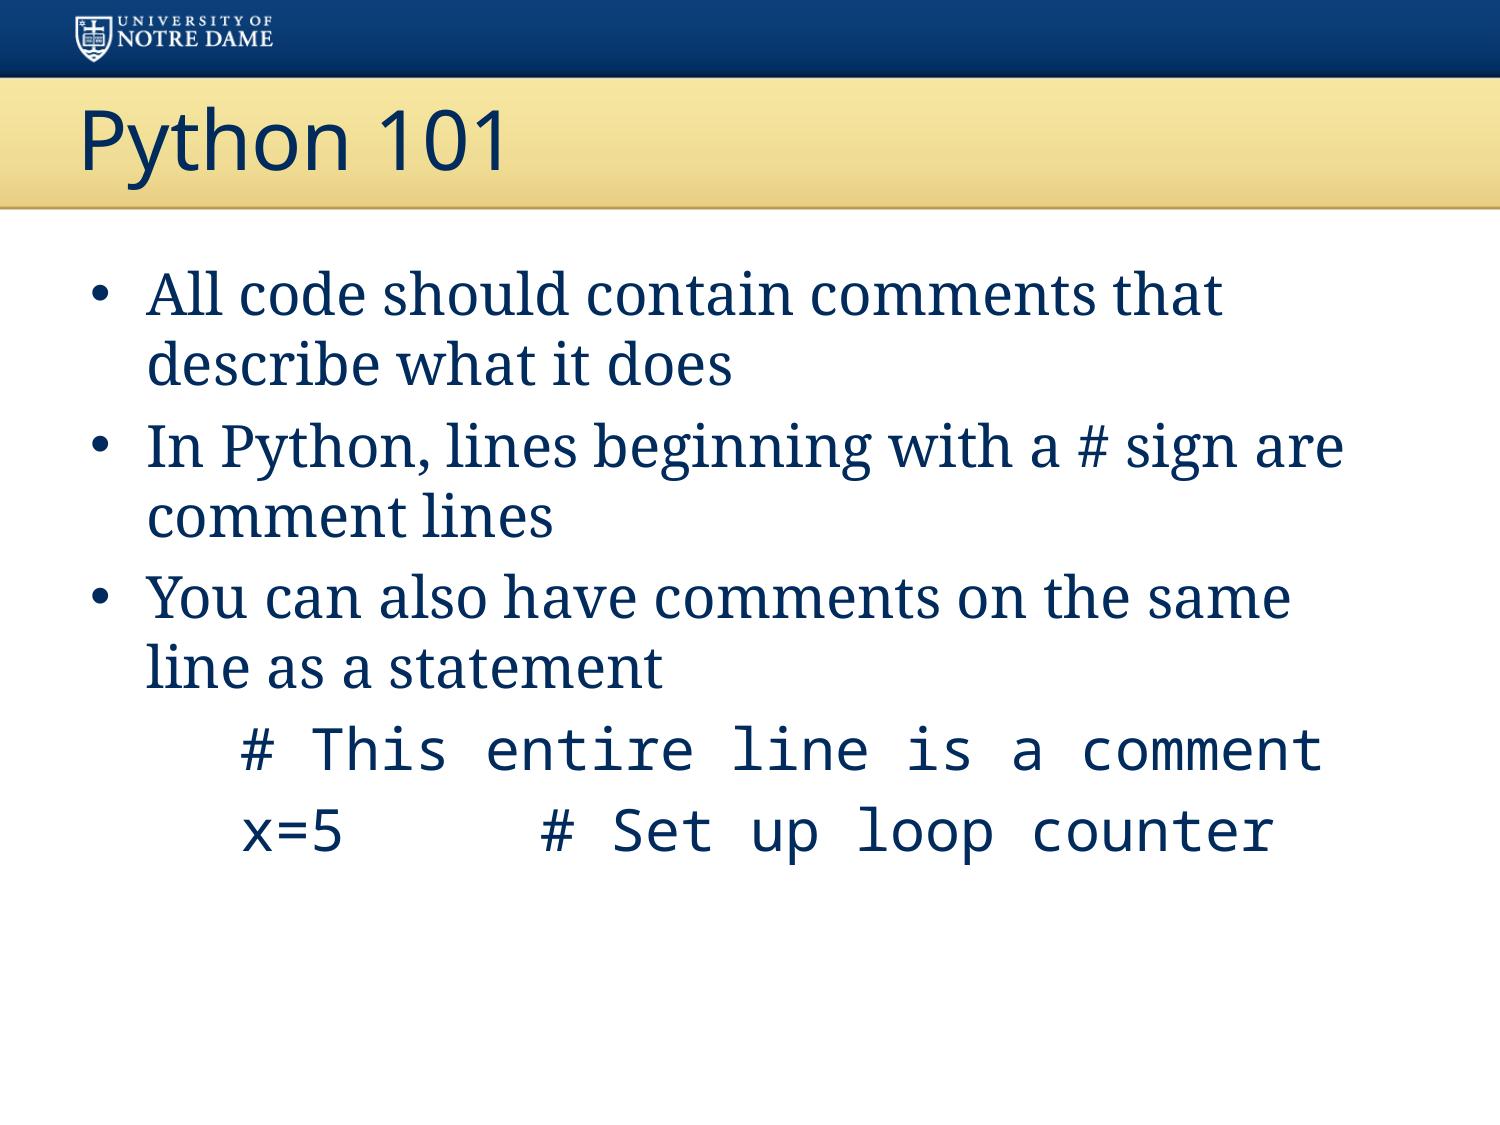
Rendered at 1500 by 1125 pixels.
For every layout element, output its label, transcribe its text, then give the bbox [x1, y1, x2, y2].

picture [0, 0, 1500, 1125]
title Python 101 [62, 62, 1425, 213]
list All code should contain comments that describe what it does In Python, lines beginning with a # sign are comment lines You can also have comments on the same line as a statement # This entire line is a comment x=5 # Set up loop counter [75, 249, 1425, 1005]
